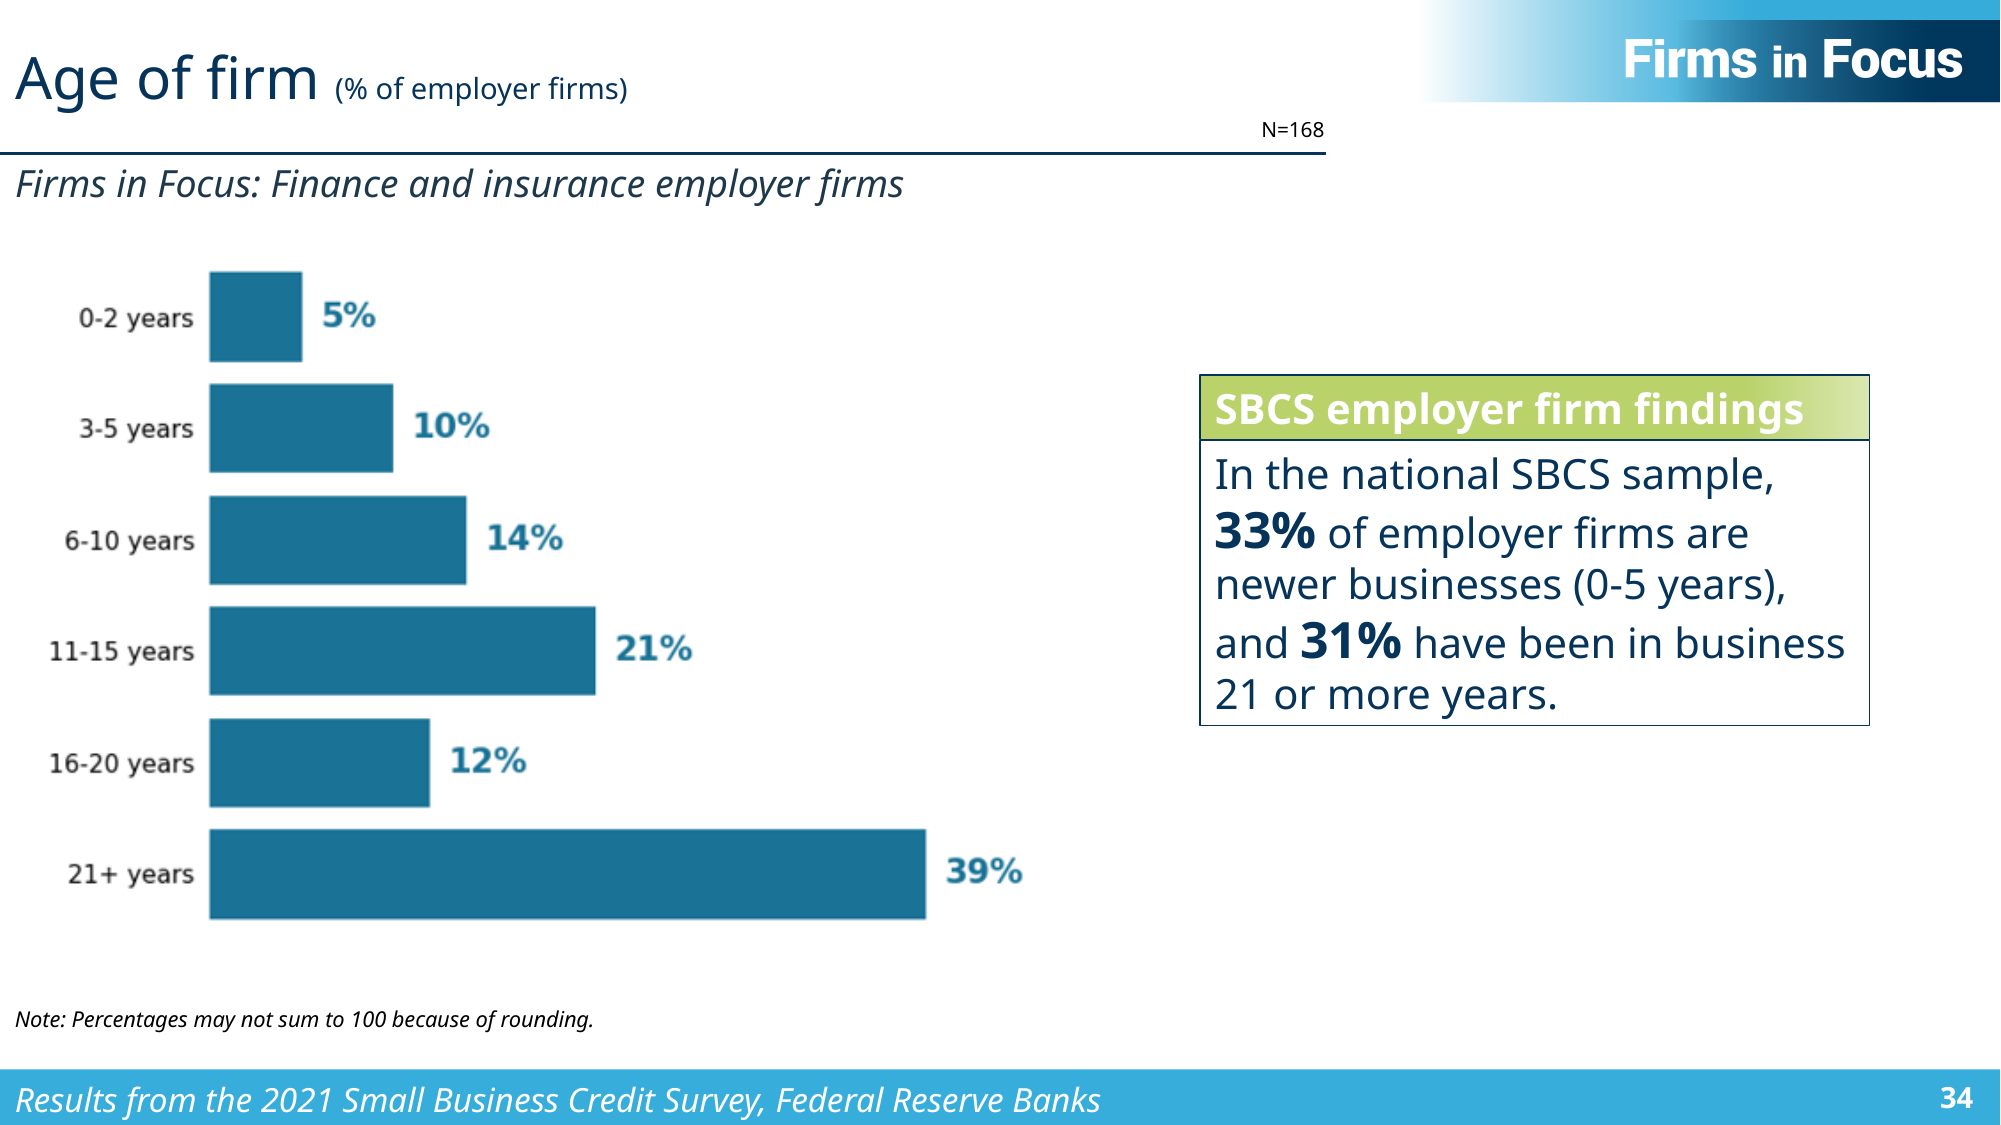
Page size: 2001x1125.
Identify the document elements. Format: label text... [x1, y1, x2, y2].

picture [1190, 0, 2000, 178]
text_box SBCS employer firm findings [1199, 375, 1870, 440]
text_box N=168 [1113, 109, 1339, 149]
picture [25, 217, 1046, 975]
text_box Firms in Focus: Finance and insurance employer firms [0, 161, 1350, 210]
text_box Note: Percentages may not sum to 100 because of rounding. [0, 998, 1706, 1040]
title Age of firm (% of employer firms) [0, 22, 1097, 139]
text_box In the national SBCS sample, 33% of employer firms are newer businesses (0-5 years), and 31% have been in business 21 or more years. [1199, 440, 1870, 726]
